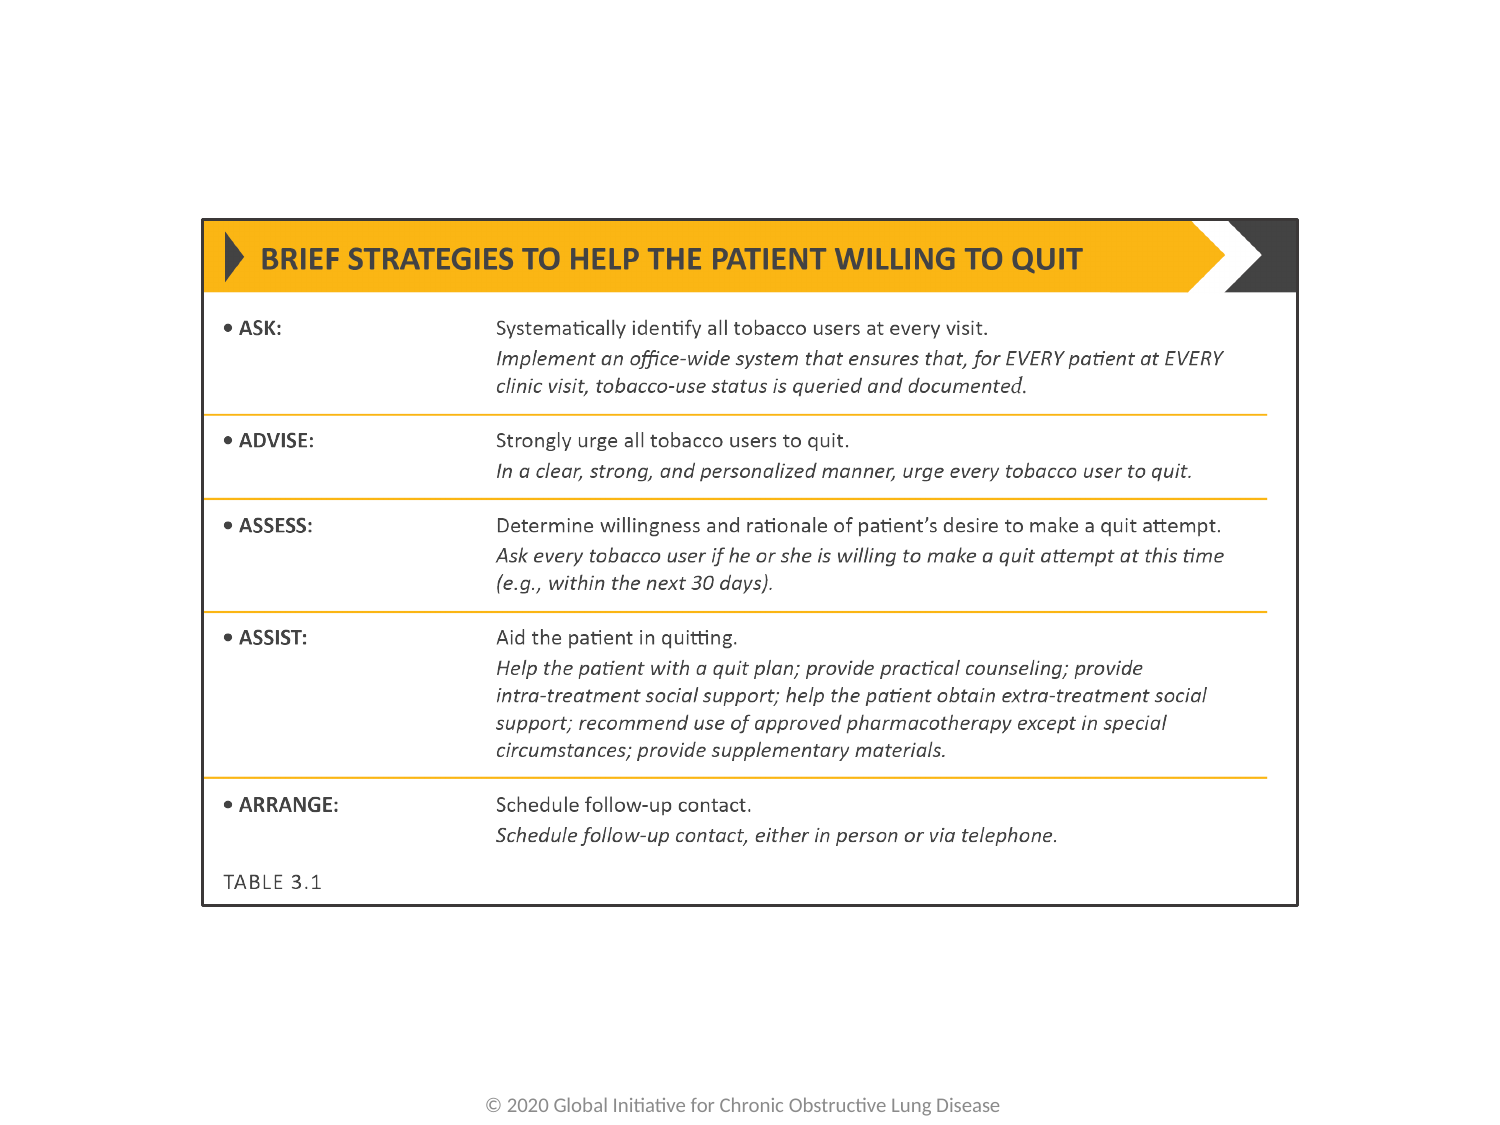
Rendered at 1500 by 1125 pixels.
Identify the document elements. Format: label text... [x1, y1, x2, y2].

picture [203, 221, 1297, 904]
footer © 2020 Global Initiative for Chronic Obstructive Lung Disease [239, 1074, 1247, 1125]
